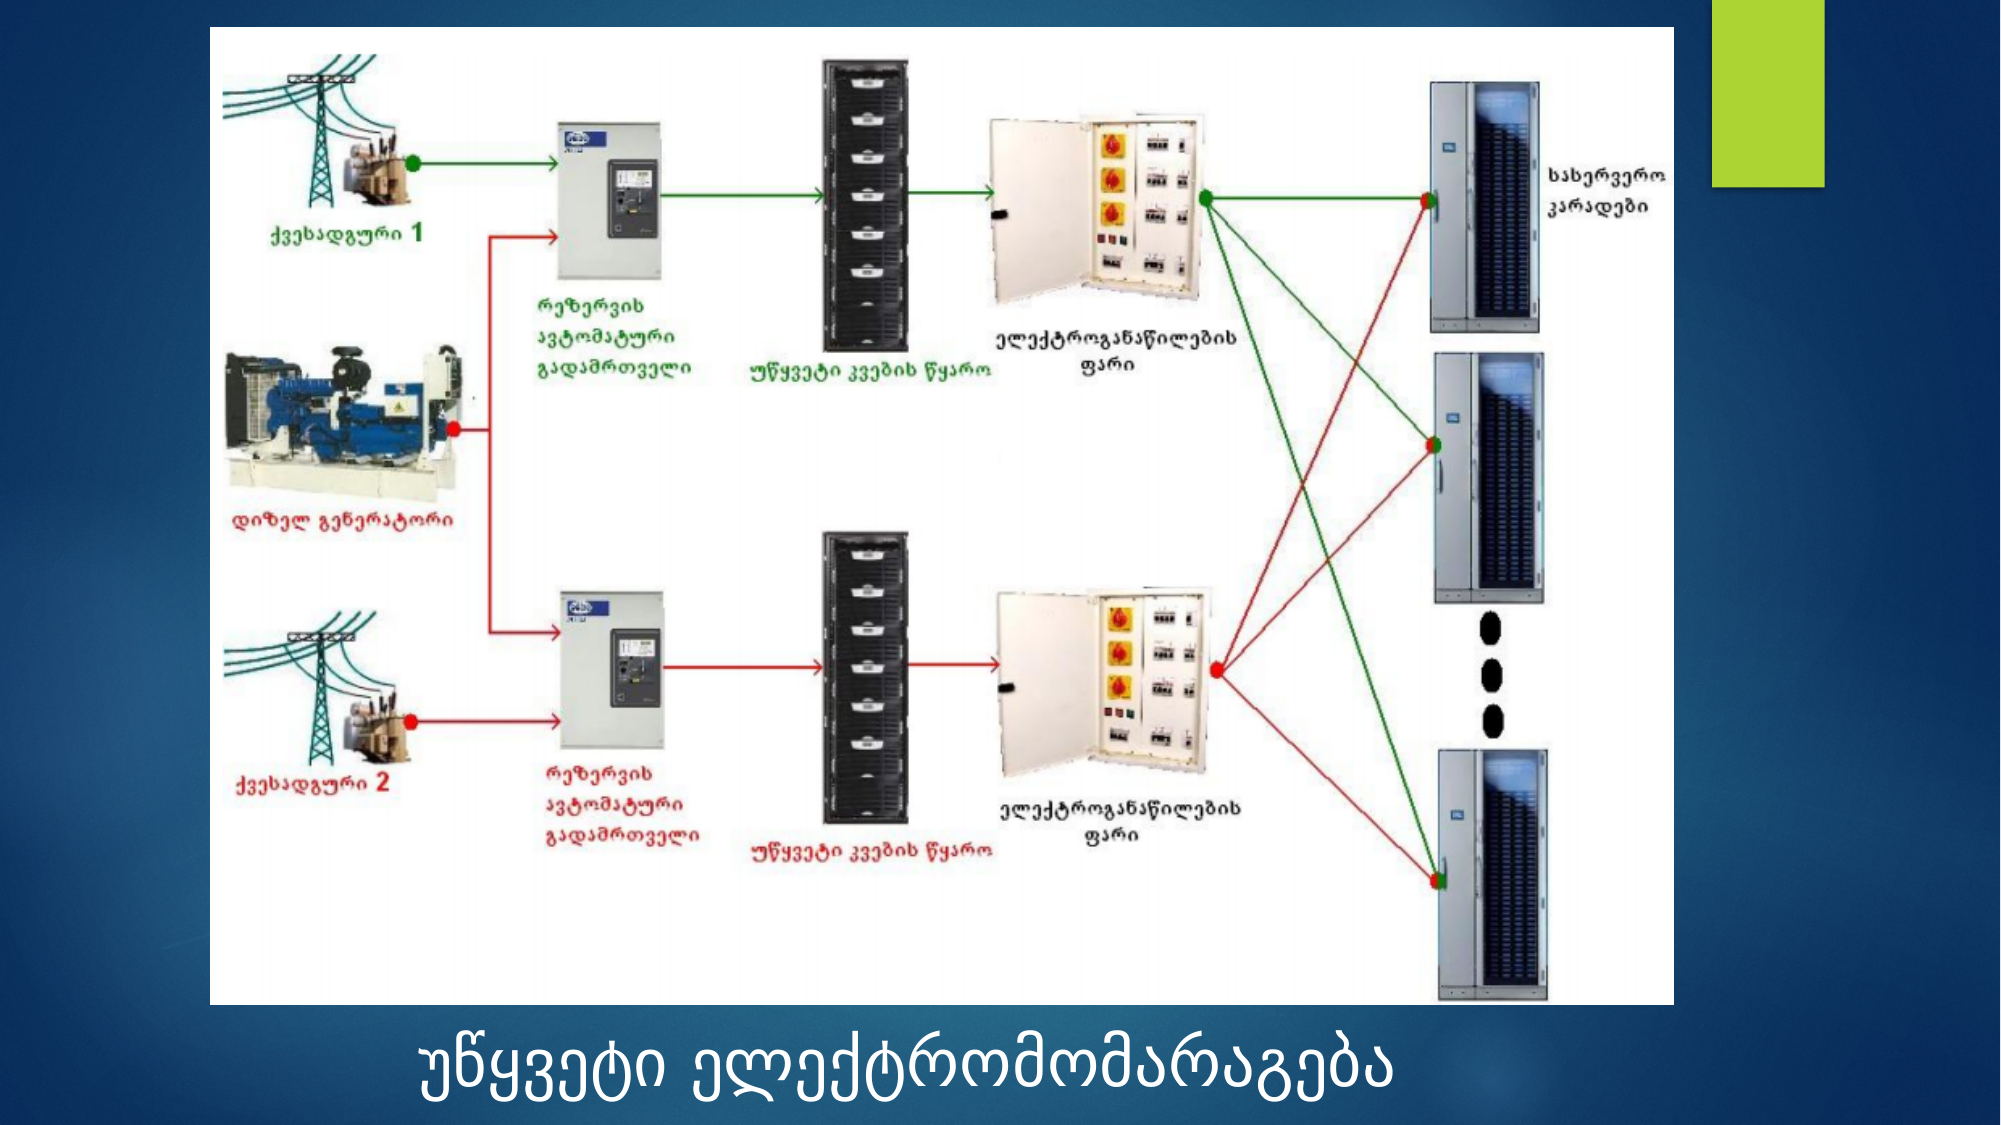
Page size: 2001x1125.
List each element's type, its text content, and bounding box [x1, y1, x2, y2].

picture [0, 0, 1674, 1125]
text_box უწყვეტი ელექტრომომარაგება [403, 1014, 1434, 1107]
